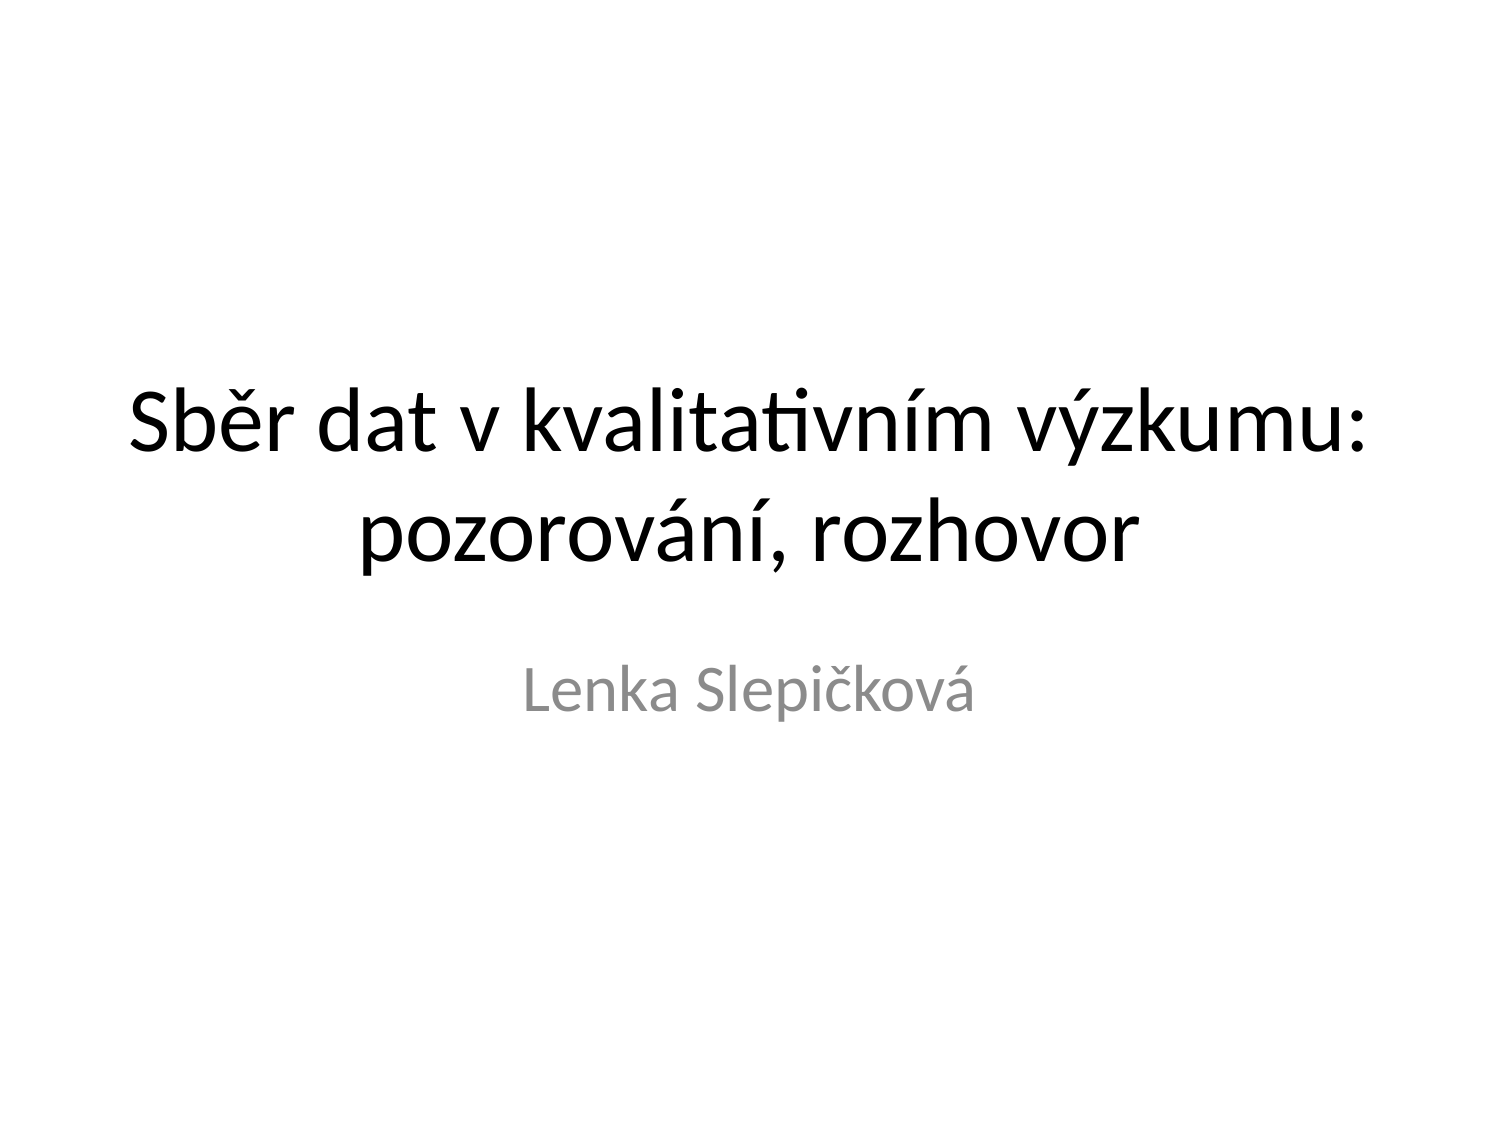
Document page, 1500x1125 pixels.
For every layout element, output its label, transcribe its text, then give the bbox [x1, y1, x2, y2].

title Sběr dat v kvalitativním výzkumu: pozorování, rozhovor [112, 349, 1388, 591]
subtitle Lenka Slepičková [225, 637, 1275, 925]
